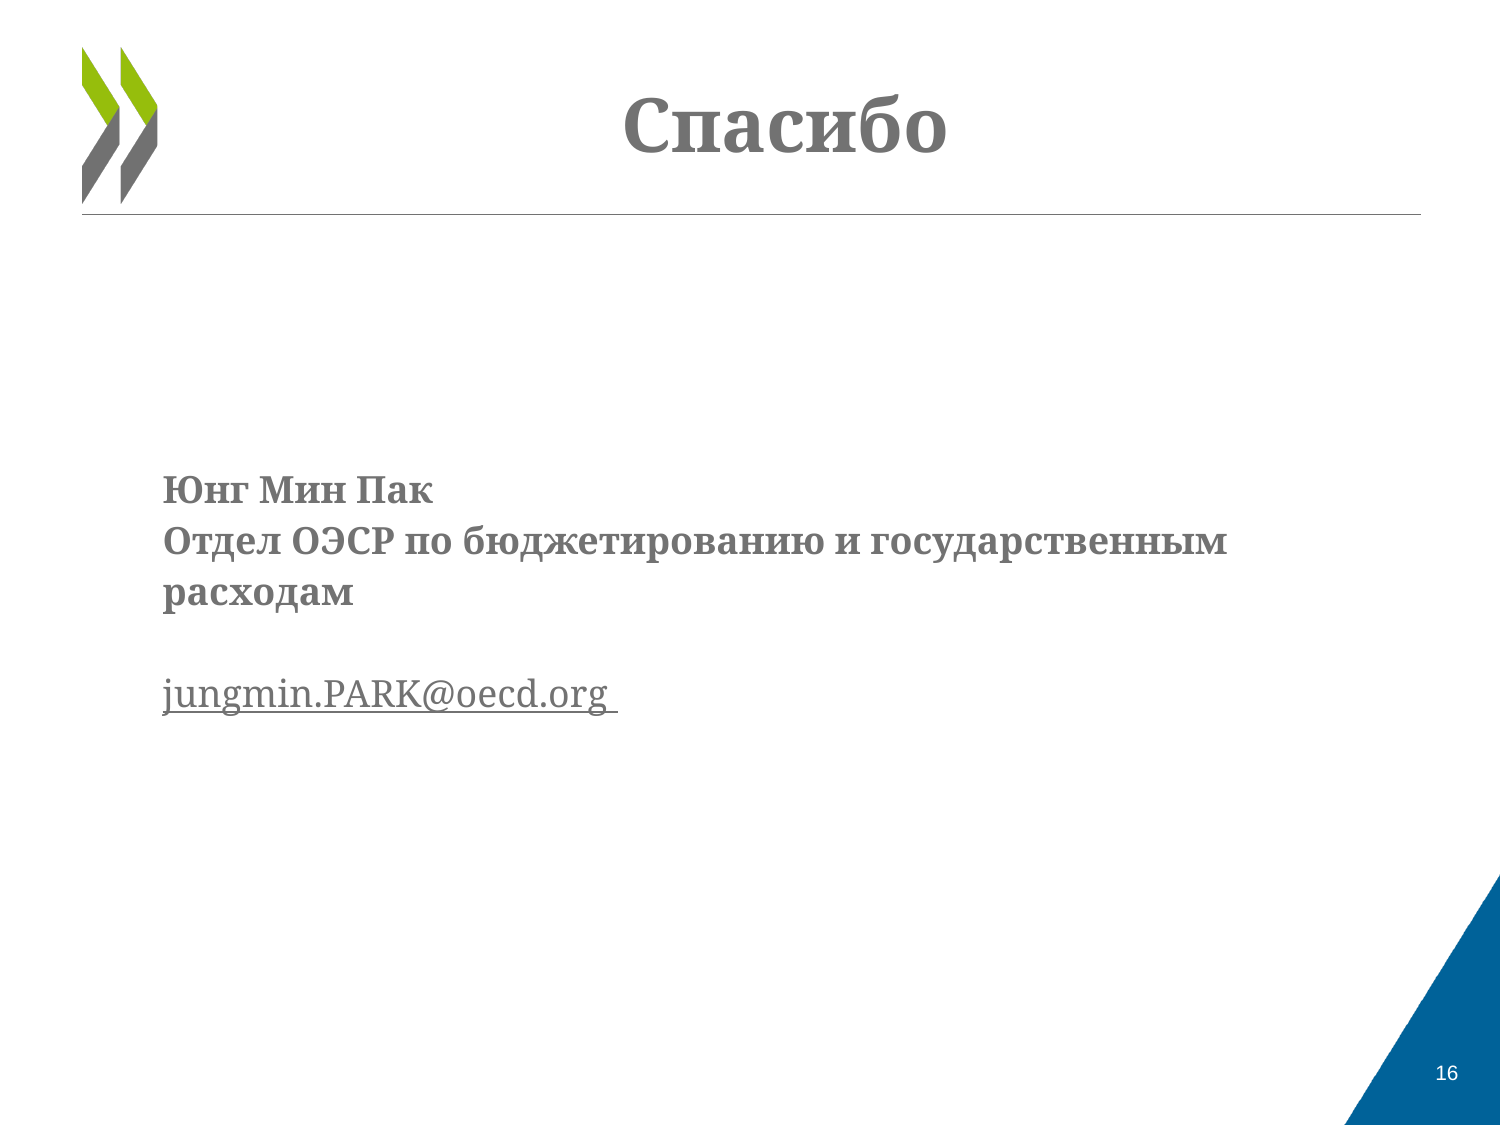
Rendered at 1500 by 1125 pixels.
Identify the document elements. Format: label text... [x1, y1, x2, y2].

title Спасибо [177, 38, 1394, 207]
picture [1344, 874, 1500, 1125]
table_header Юнг Мин Пак Отдел ОЭСР по бюджетированию и государственным расходам jungmin.PARK@oecd.org [148, 456, 1400, 1013]
slide_number 16 [1417, 1051, 1474, 1092]
